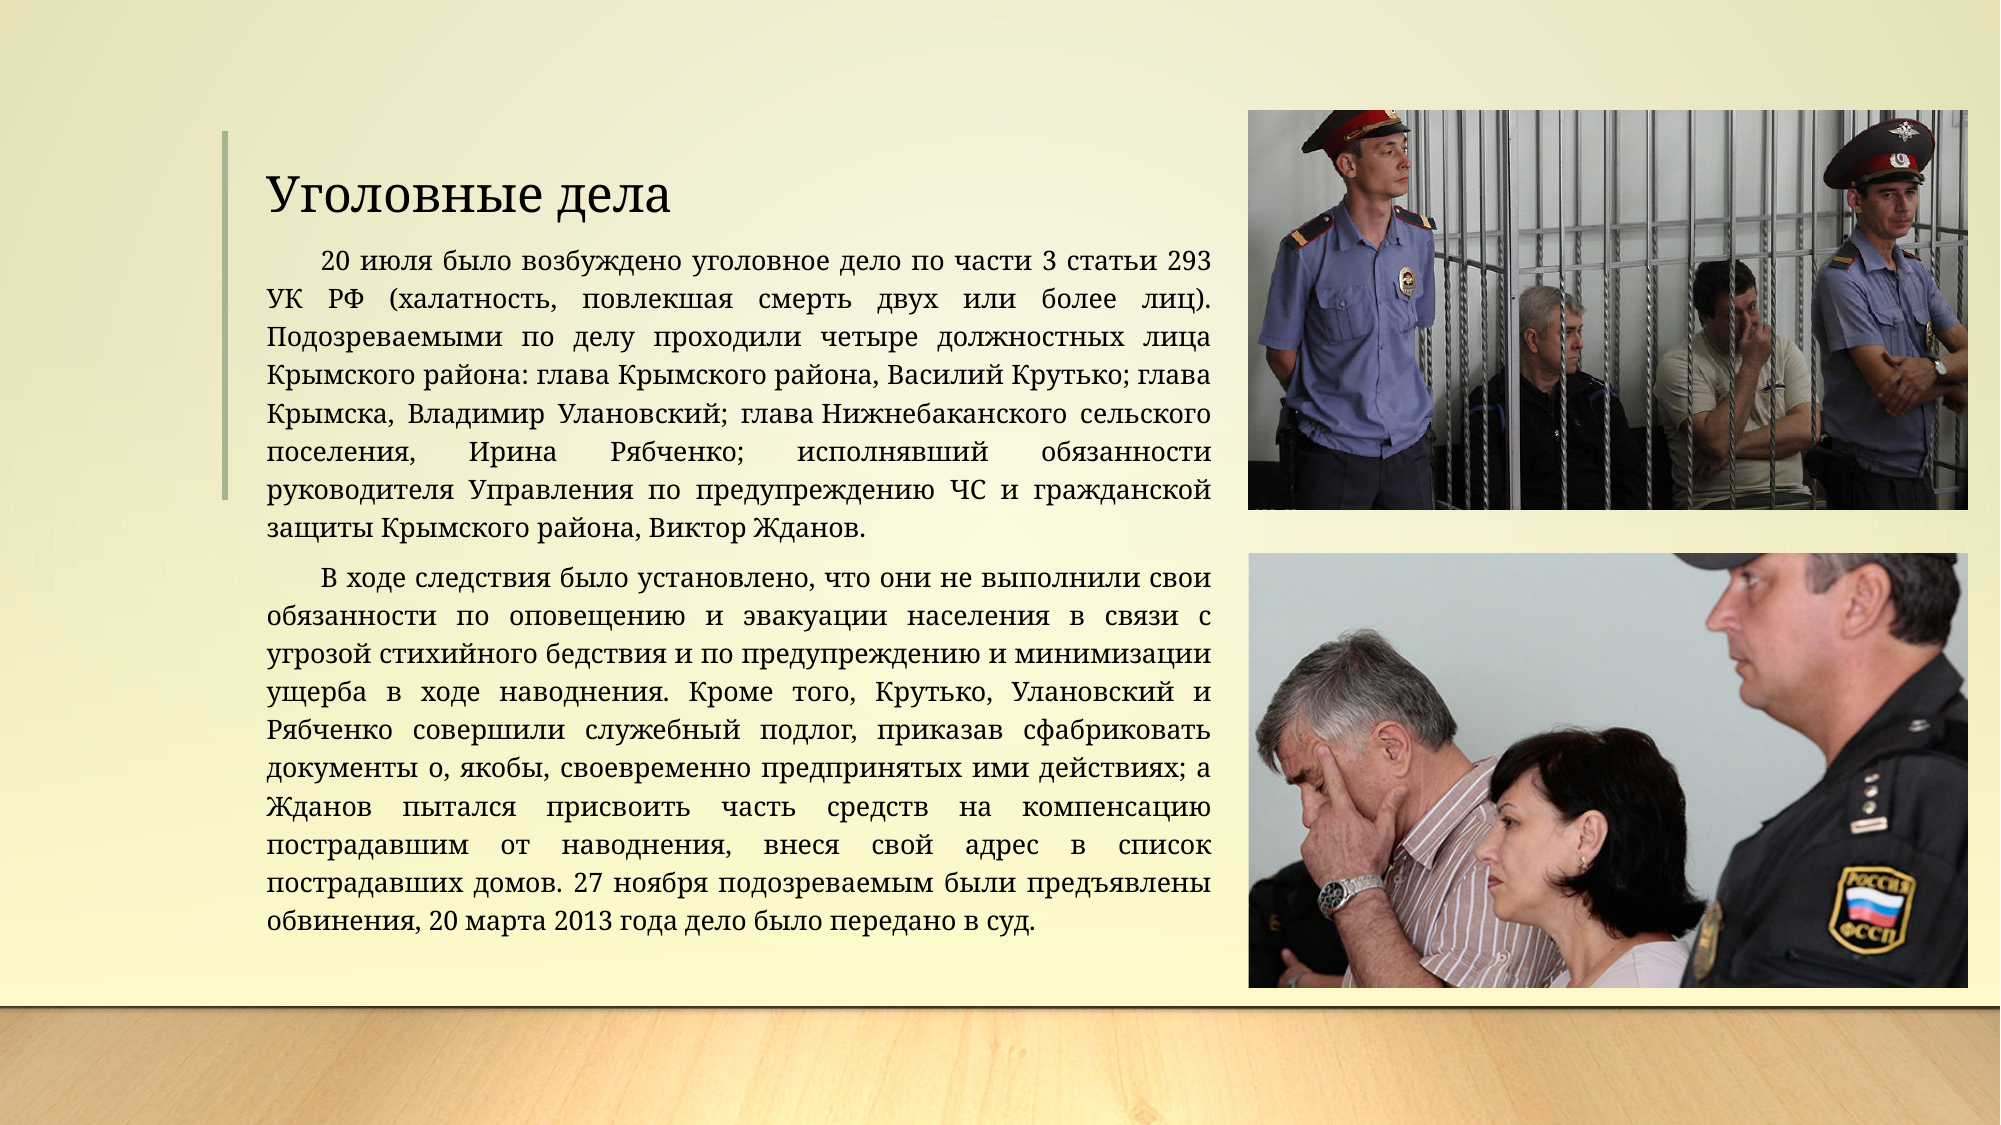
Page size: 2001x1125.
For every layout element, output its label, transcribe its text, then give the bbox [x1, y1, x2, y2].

title Уголовные дела [251, 131, 774, 230]
picture [0, 1006, 2000, 1125]
list 20 июля было возбуждено уголовное дело по части 3 статьи 293 УК РФ (халатность, повлекшая смерть двух или более лиц). Подозреваемыми по делу проходили четыре должностных лица Крымского района: глава Крымского района, Василий Крутько; глава Крымска, Владимир Улановский; глава Нижнебаканского сельского поселения, Ирина Рябченко; исполнявший обязанности руководителя Управления по предупреждению ЧС и гражданской защиты Крымского района, Виктор Жданов. В ходе следствия было установлено, что они не выполнили свои обязанности по оповещению и эвакуации населения в связи с угрозой стихийного бедствия и по предупреждению и минимизации ущерба в ходе наводнения. Кроме того, Крутько, Улановский и Рябченко совершили служебный подлог, приказав сфабриковать документы о, якобы, своевременно предпринятых ими действиях; а Жданов пытался присвоить часть средств на компенсацию пострадавшим от наводнения, внеся свой адрес в список пострадавших домов. 27 ноября подозреваемым были предъявлены обвинения, 20 марта 2013 года дело было передано в суд. [251, 230, 1227, 988]
picture [1248, 109, 1969, 510]
picture [1248, 552, 1969, 988]
